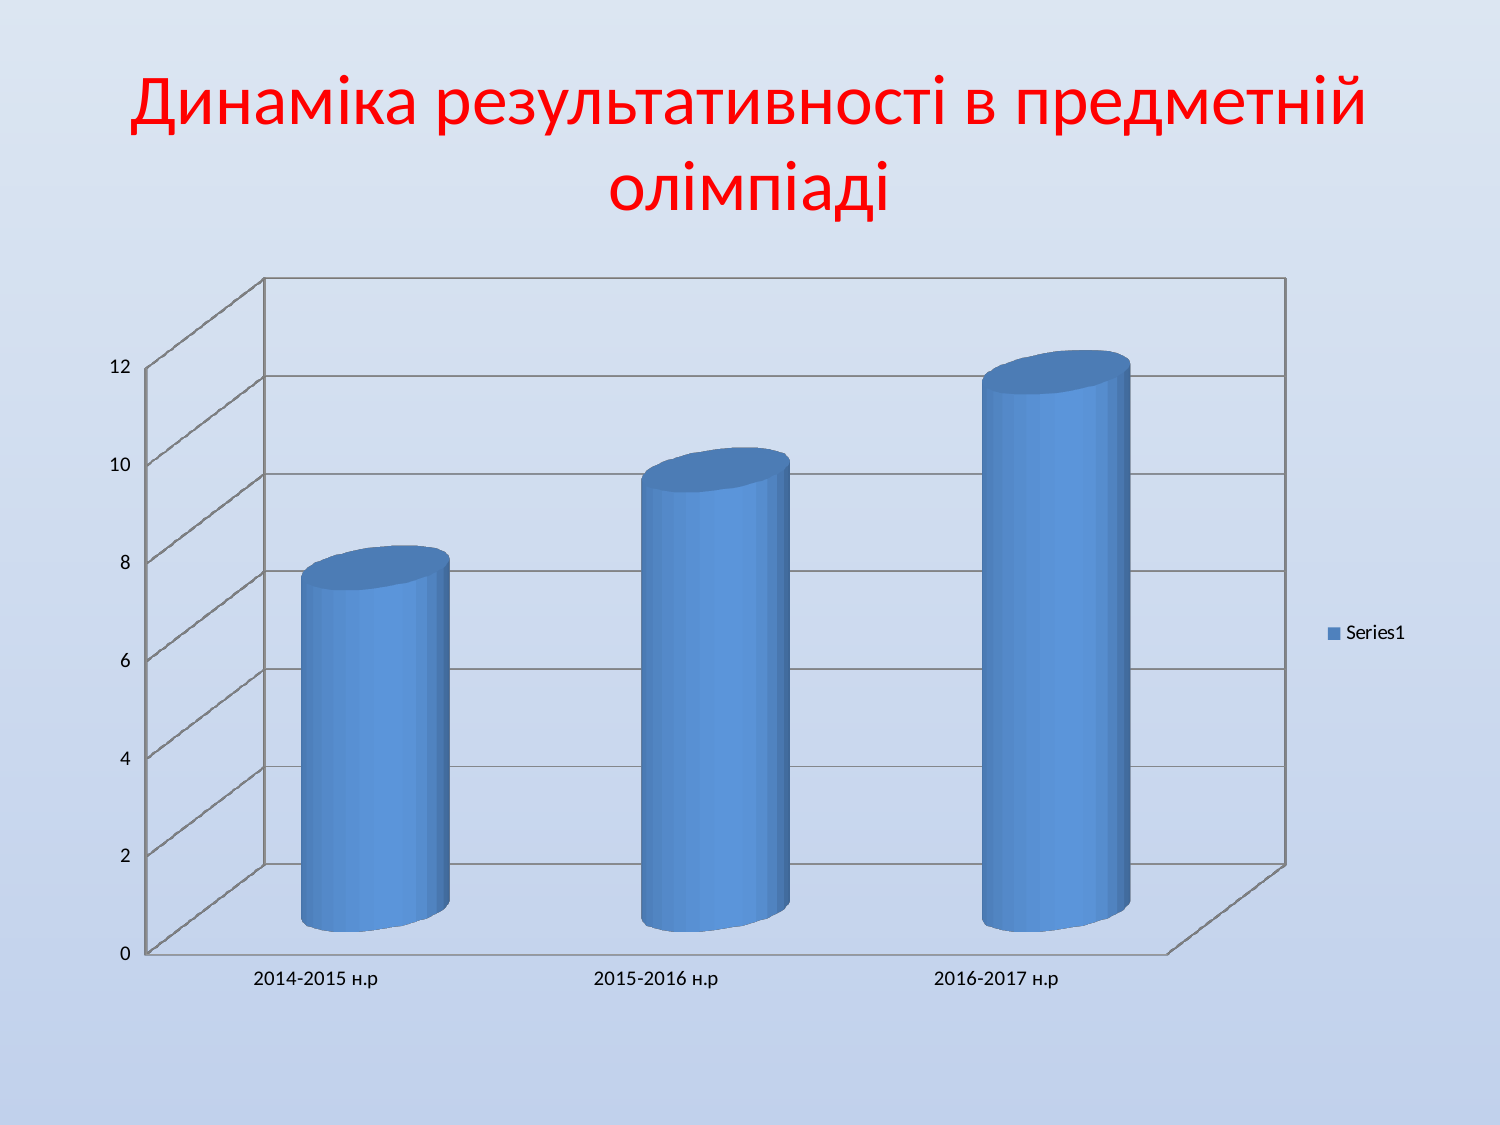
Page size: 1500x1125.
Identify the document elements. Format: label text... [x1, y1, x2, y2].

title Динаміка результативності в предметній олімпіаді [74, 44, 1426, 233]
chart [74, 262, 1426, 1006]
